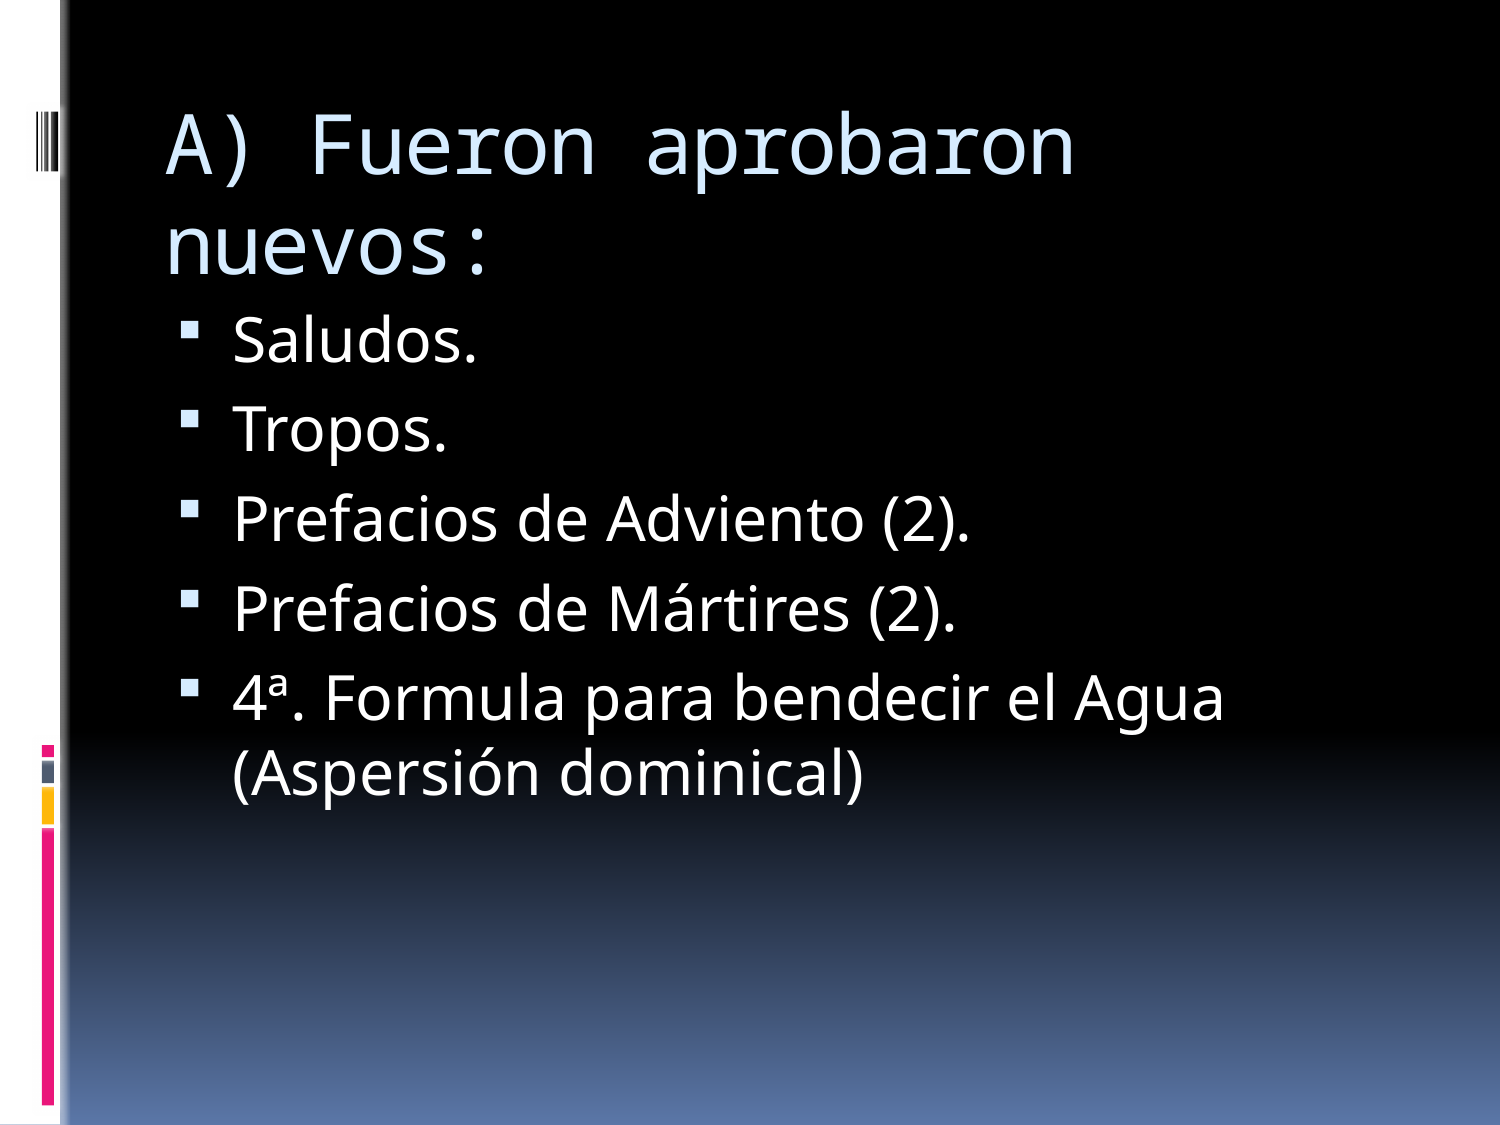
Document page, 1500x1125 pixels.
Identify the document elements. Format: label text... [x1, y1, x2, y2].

list Saludos. Tropos. Prefacios de Adviento (2). Prefacios de Mártires (2). 4ª. Formula para bendecir el Agua (Aspersión dominical) [150, 292, 1425, 975]
title A) Fueron aprobaron nuevos: [150, 83, 1425, 234]
